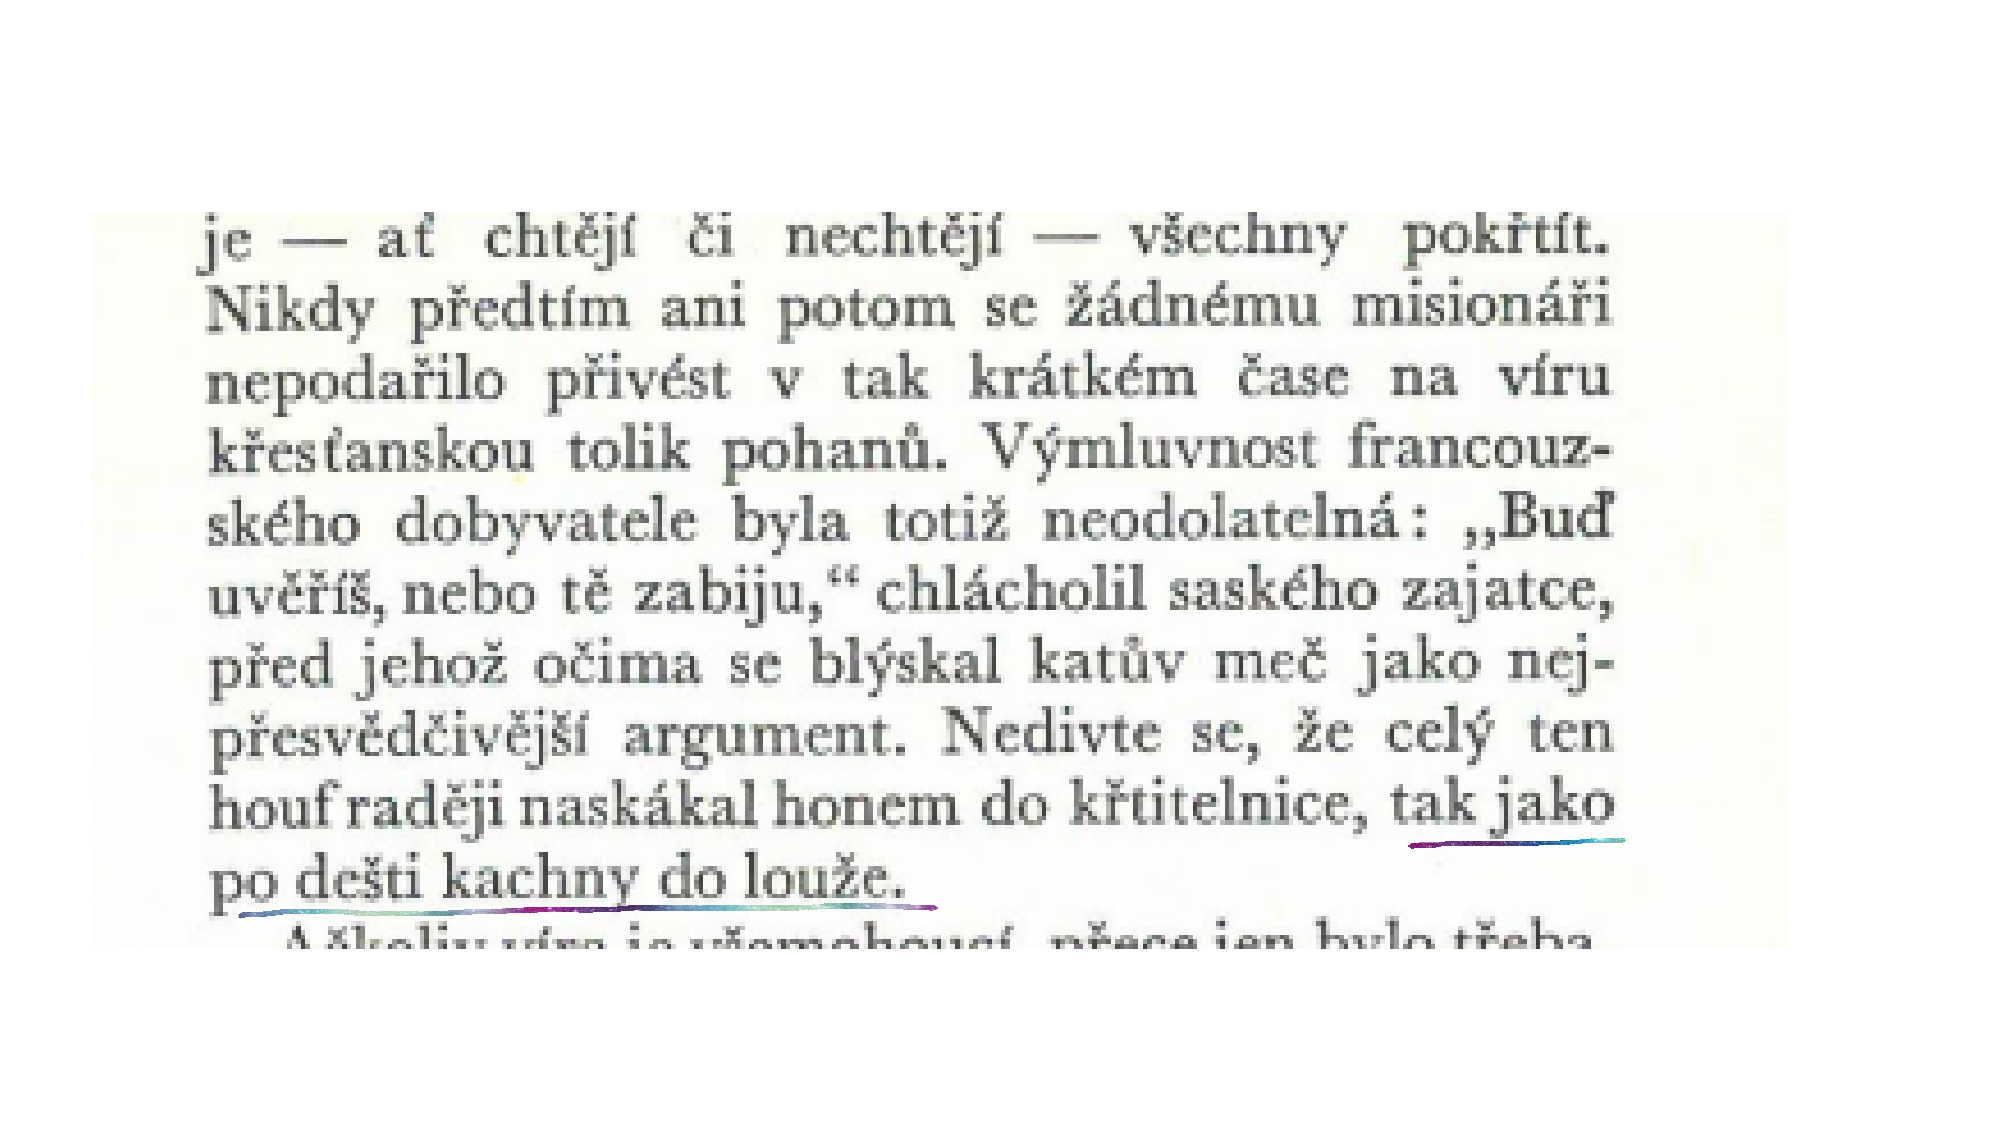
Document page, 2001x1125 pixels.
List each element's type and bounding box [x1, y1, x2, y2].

picture [90, 212, 1788, 949]
